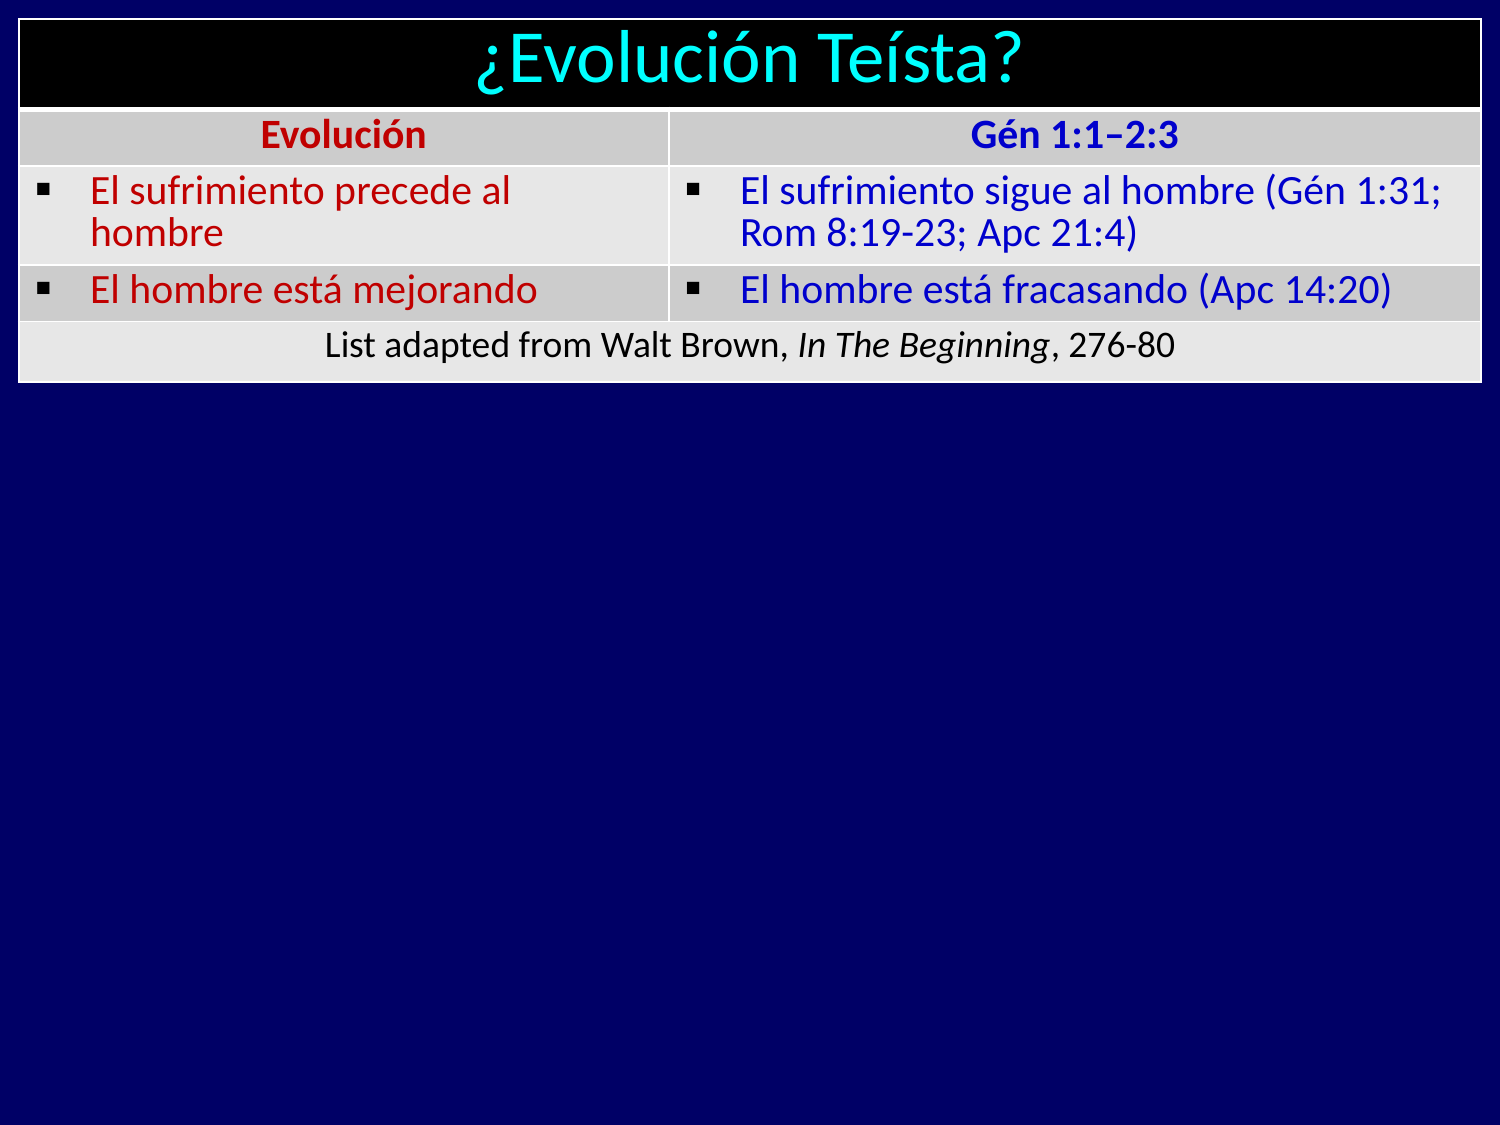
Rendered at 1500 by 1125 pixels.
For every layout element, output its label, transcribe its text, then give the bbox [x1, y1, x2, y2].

table_cell Evolución [20, 112, 668, 165]
table_cell El sufrimiento precede al hombre [20, 167, 668, 264]
table_cell List adapted from Walt Brown, In The Beginning, 276-80 [20, 322, 1480, 381]
table_cell Gén 1:1–2:3 [670, 112, 1480, 165]
table_cell El hombre está fracasando (Apc 14:20) [670, 266, 1480, 321]
table_header ¿Evolución Teísta? [20, 20, 1480, 107]
table_cell El sufrimiento sigue al hombre (Gén 1:31; Rom 8:19-23; Apc 21:4) [670, 167, 1480, 264]
table_cell El hombre está mejorando [20, 266, 668, 321]
